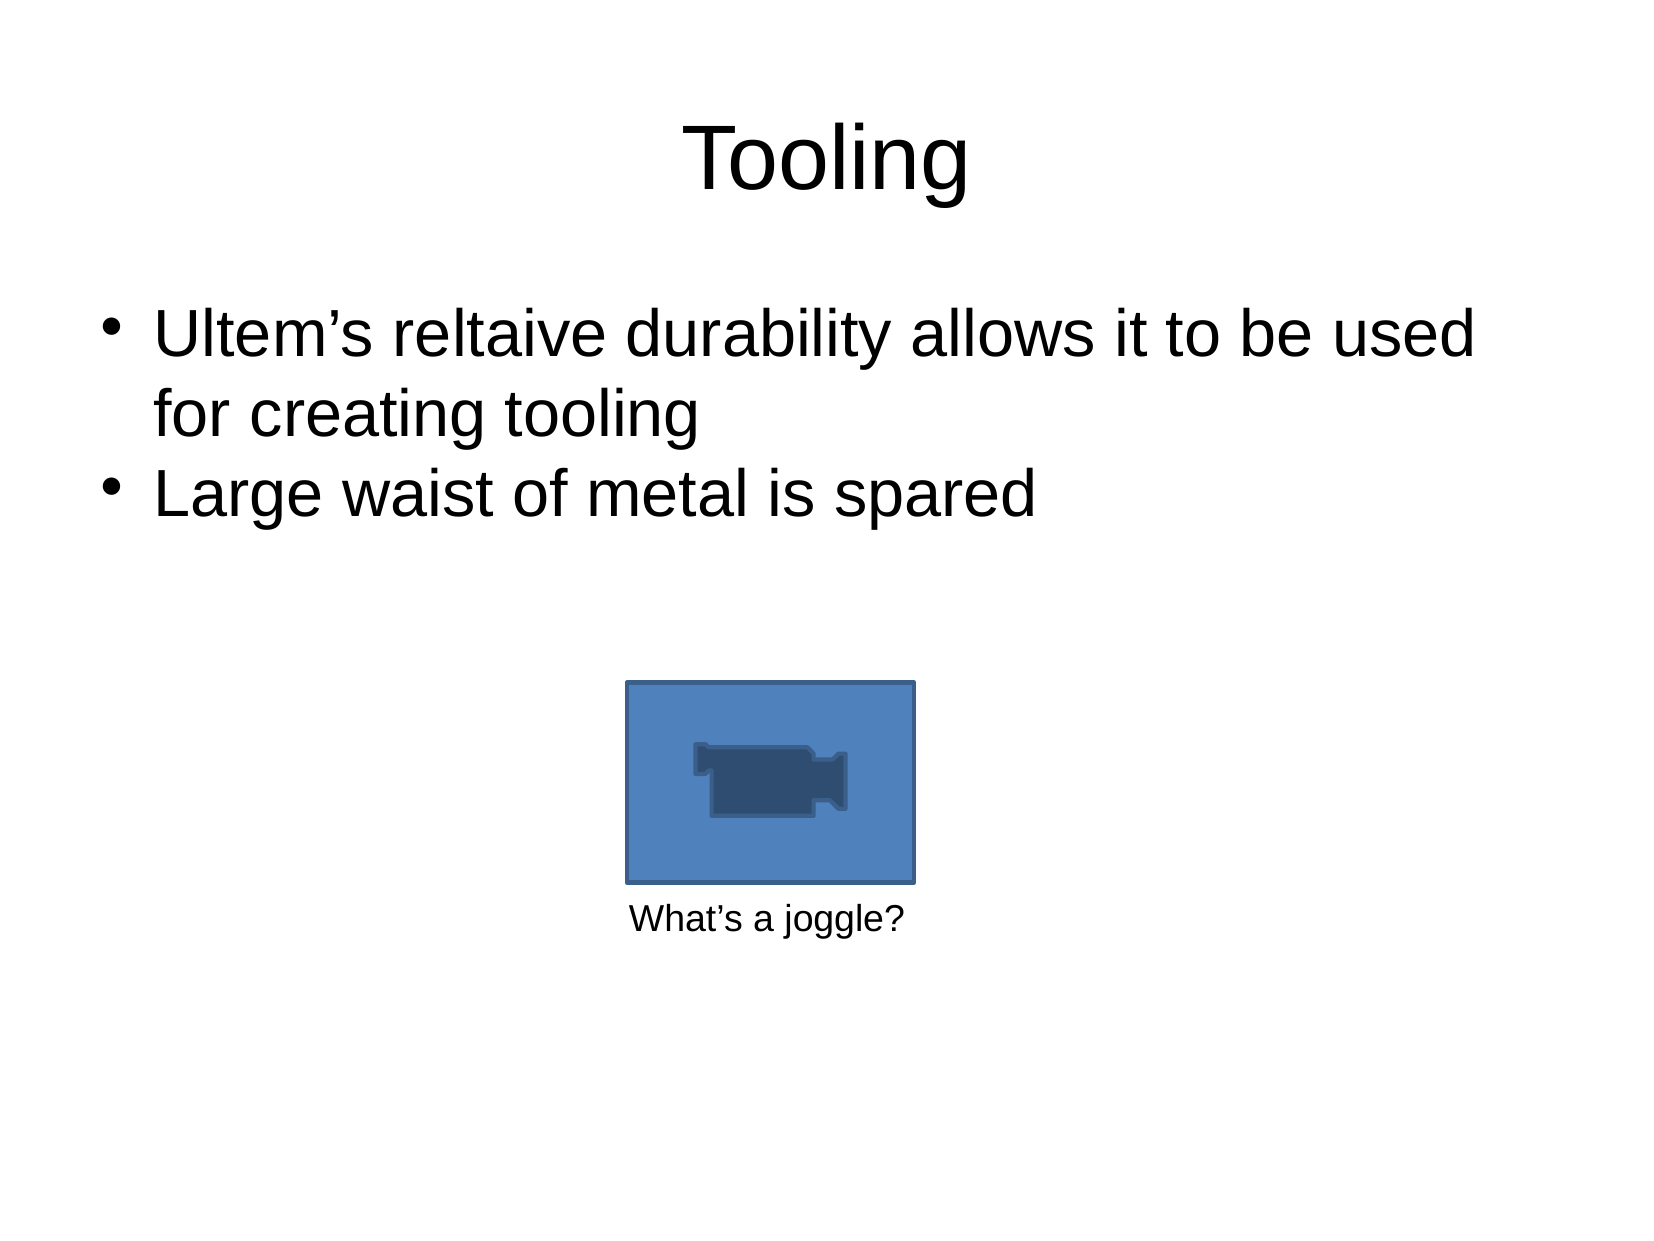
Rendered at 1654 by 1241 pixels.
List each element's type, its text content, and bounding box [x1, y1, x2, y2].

text_box Ultem’s reltaive durability allows it to be used for creating tooling Large waist of metal is spared [82, 290, 1571, 1010]
text_box [625, 680, 916, 885]
text_box Tooling [82, 49, 1571, 257]
text_box What’s a joggle? [614, 886, 1077, 947]
